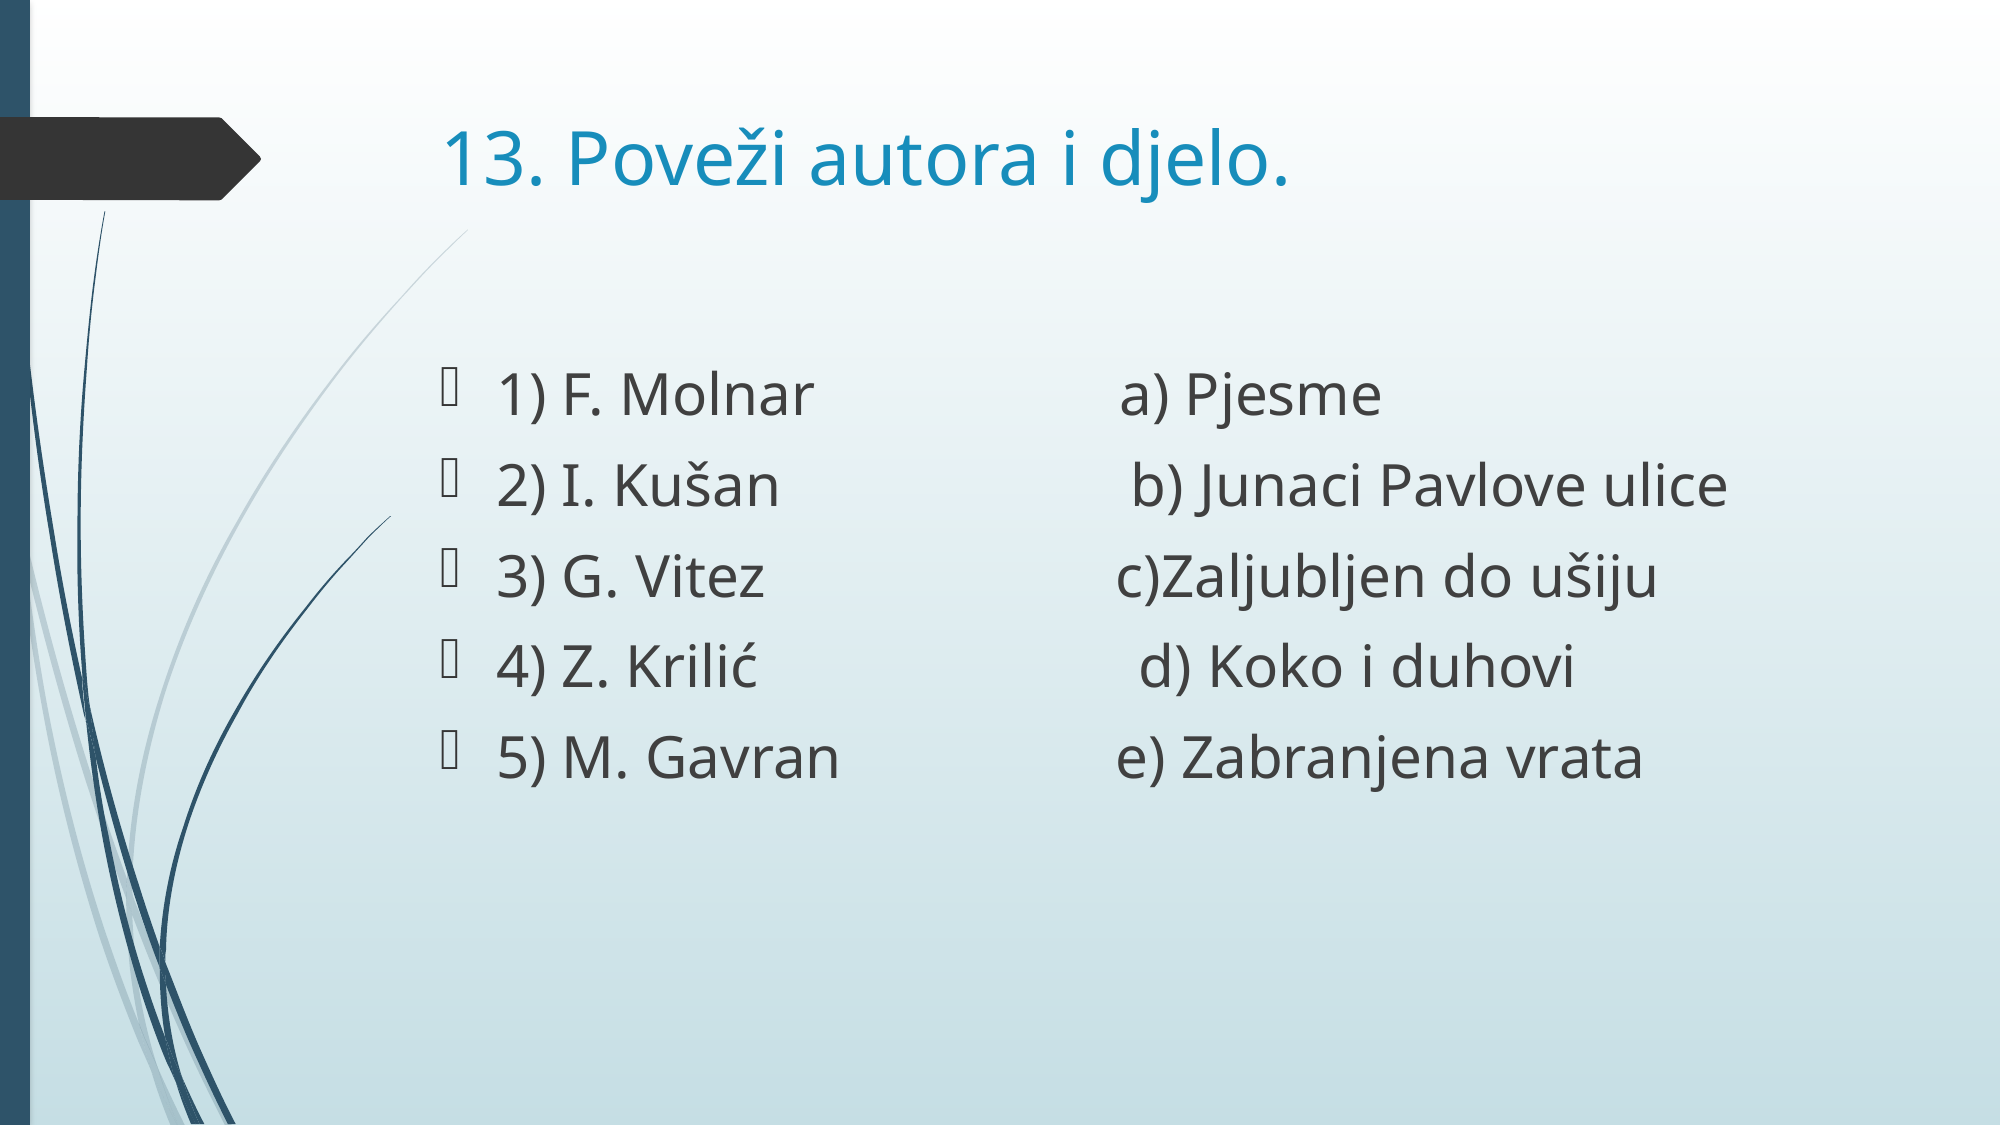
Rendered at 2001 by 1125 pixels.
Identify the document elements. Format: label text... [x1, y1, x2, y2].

title 13. Poveži autora i djelo. [425, 102, 1888, 313]
list 1) F. Molnar a) Pjesme 2) I. Kušan b) Junaci Pavlove ulice 3) G. Vitez c)Zaljubljen do ušiju 4) Z. Krilić d) Koko i duhovi 5) M. Gavran e) Zabranjena vrata [424, 350, 1888, 970]
